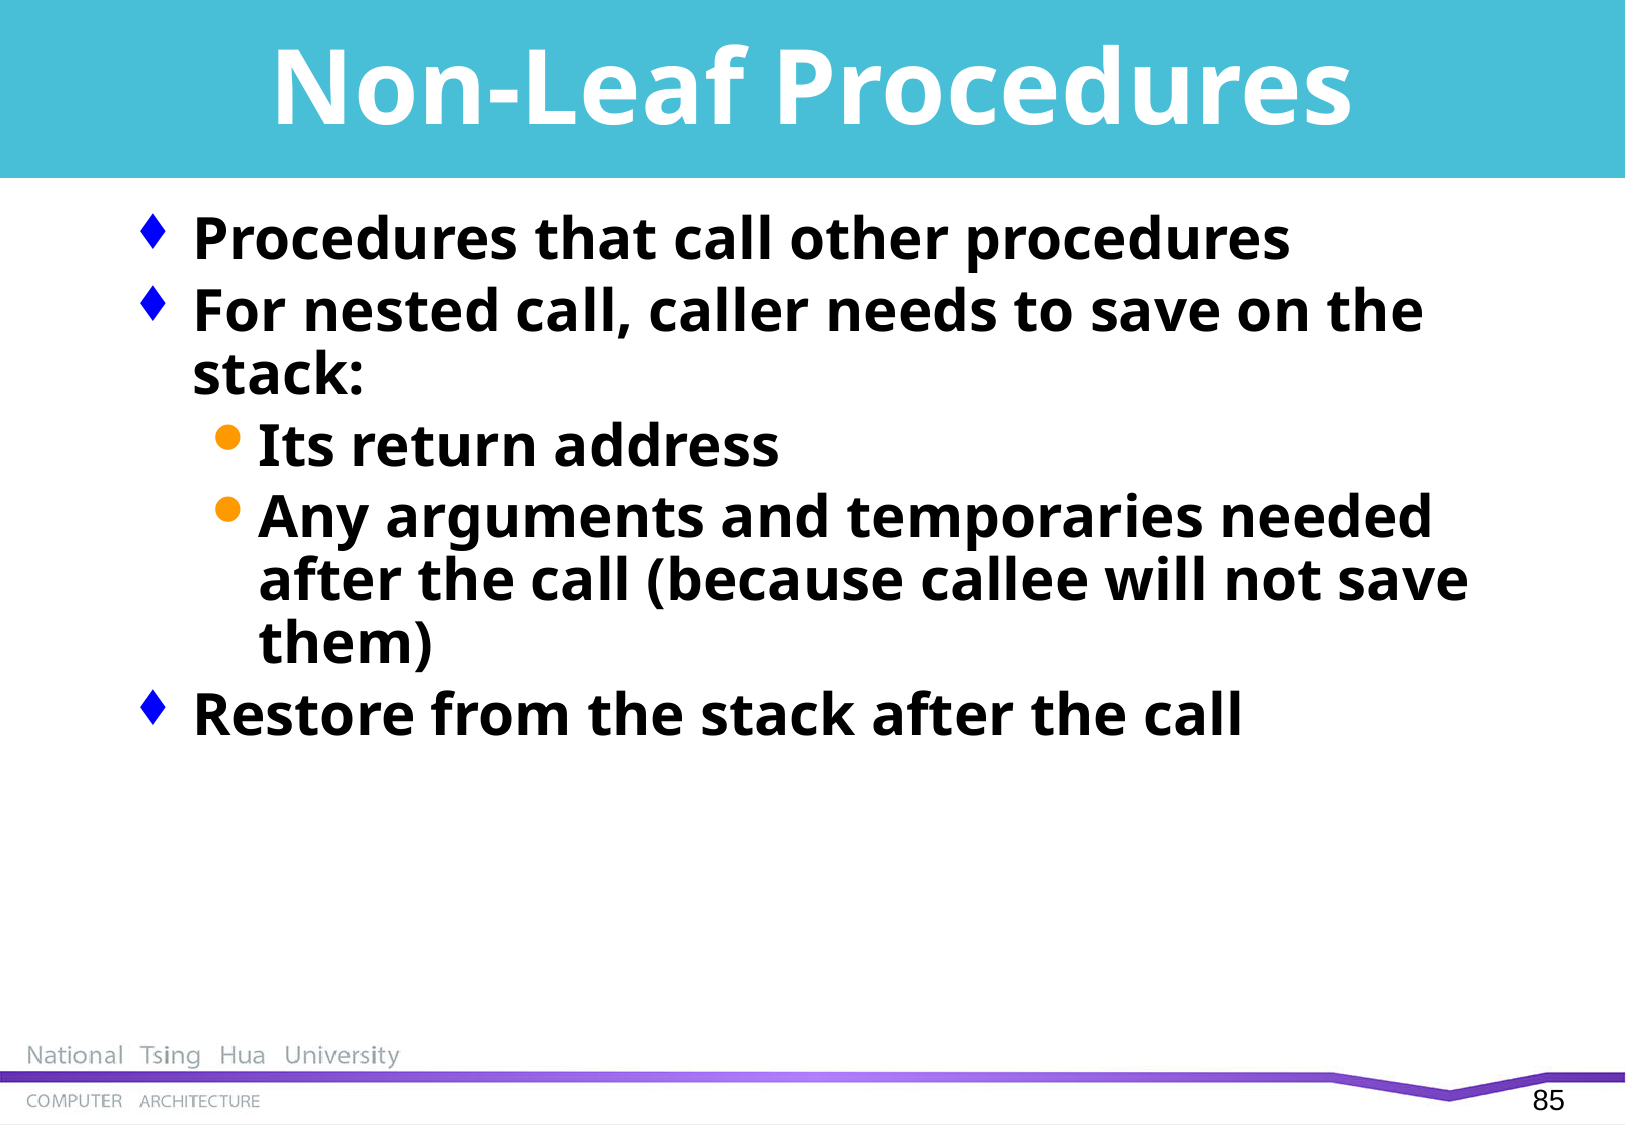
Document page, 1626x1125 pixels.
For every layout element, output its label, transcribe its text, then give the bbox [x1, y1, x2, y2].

slide_number 84 [1241, 1060, 1581, 1125]
list Procedures that call other procedures For nested call, caller needs to save on the stack: Its return address Any arguments and temporaries needed after the call (because callee will not save them) Restore from the stack after the call [121, 202, 1504, 1036]
title Non-Leaf Procedures [121, 19, 1504, 167]
picture [0, 0, 1626, 1125]
